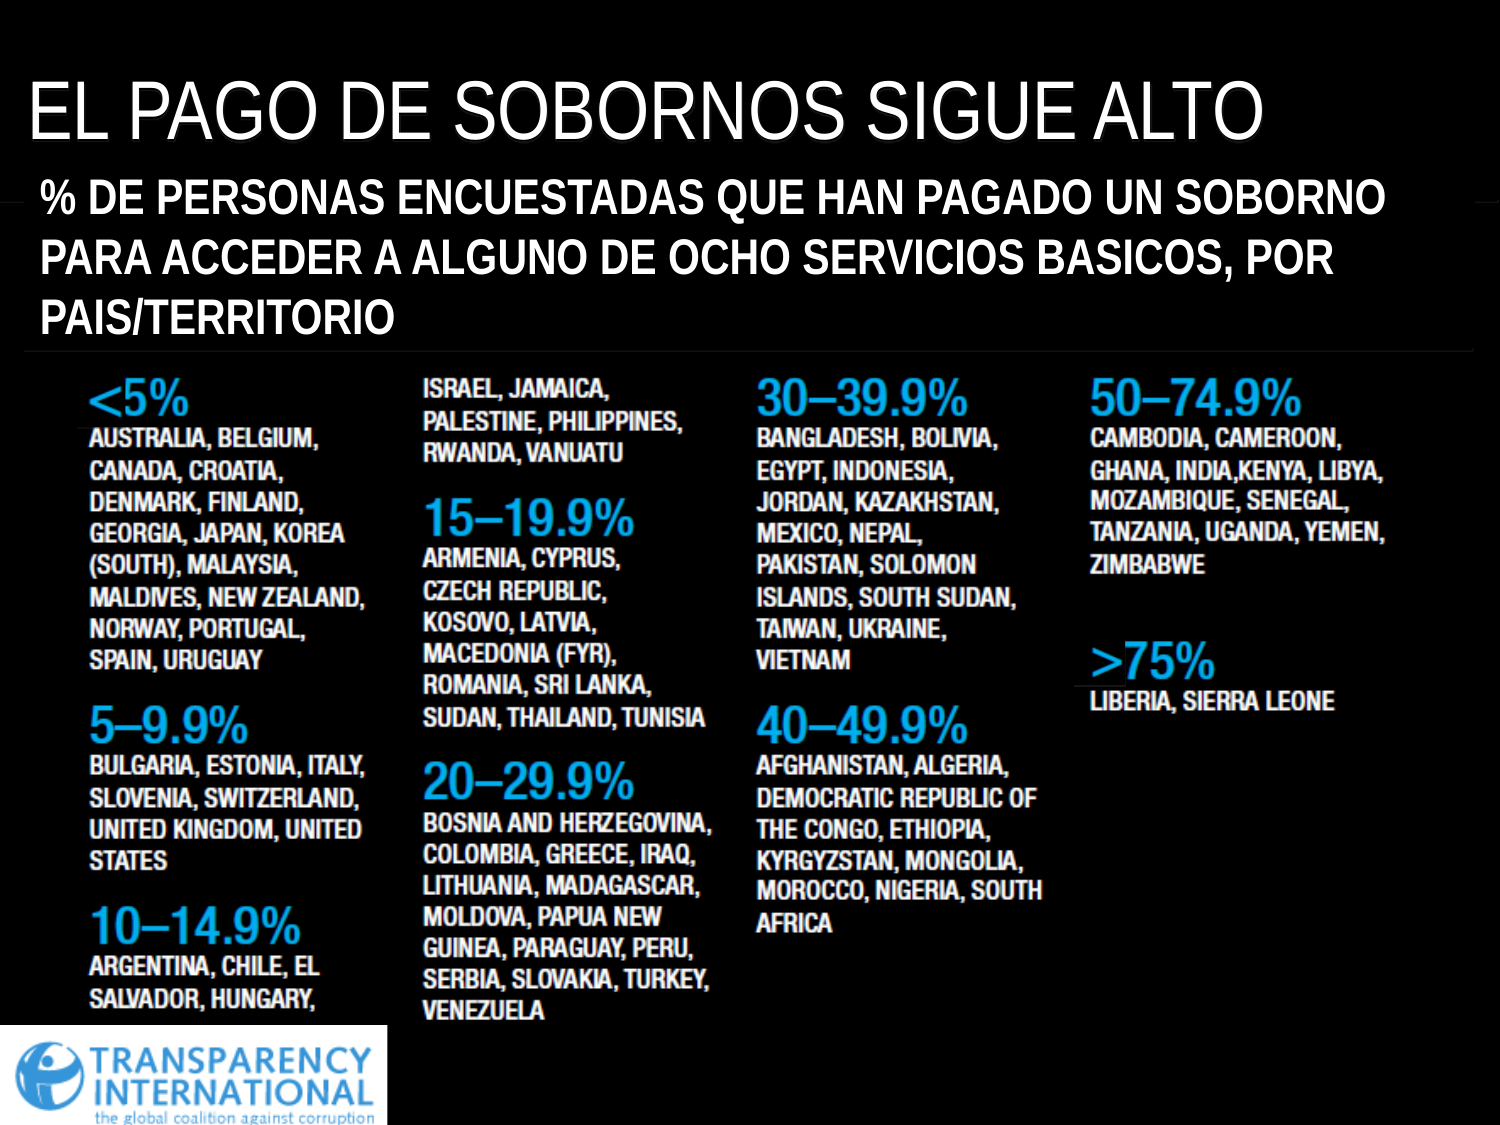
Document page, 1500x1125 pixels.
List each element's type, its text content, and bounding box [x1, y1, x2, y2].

text_box % DE PERSONAS ENCUESTADAS QUE HAN PAGADO UN SOBORNO PARA ACCEDER A ALGUNO DE OCHO SERVICIOS BASICOS, POR PAIS/TERRITORIO [24, 160, 1475, 198]
picture [0, 199, 1500, 1125]
text_box [0, 0, 1500, 199]
text_box EL PAGO DE SOBORNOS SIGUE ALTO [12, 12, 1463, 198]
